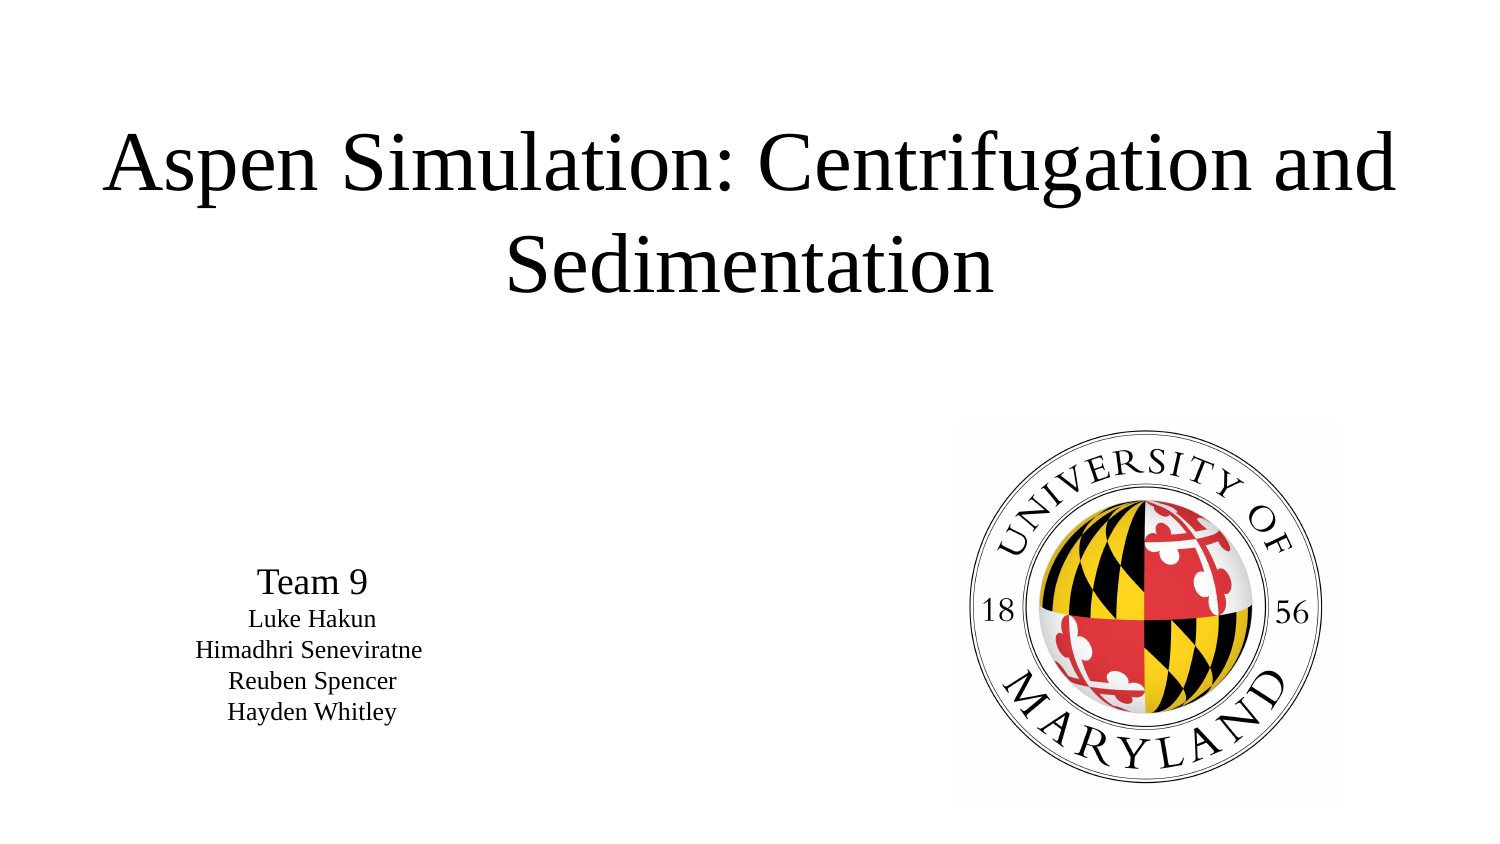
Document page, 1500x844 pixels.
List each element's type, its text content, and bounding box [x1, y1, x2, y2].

picture [956, 421, 1340, 806]
subtitle Team 9 Luke Hakun Himadhri Seneviratne Reuben Spencer Hayden Whitley [51, 541, 574, 748]
title Aspen Simulation: Centrifugation and Sedimentation [51, 118, 1449, 325]
